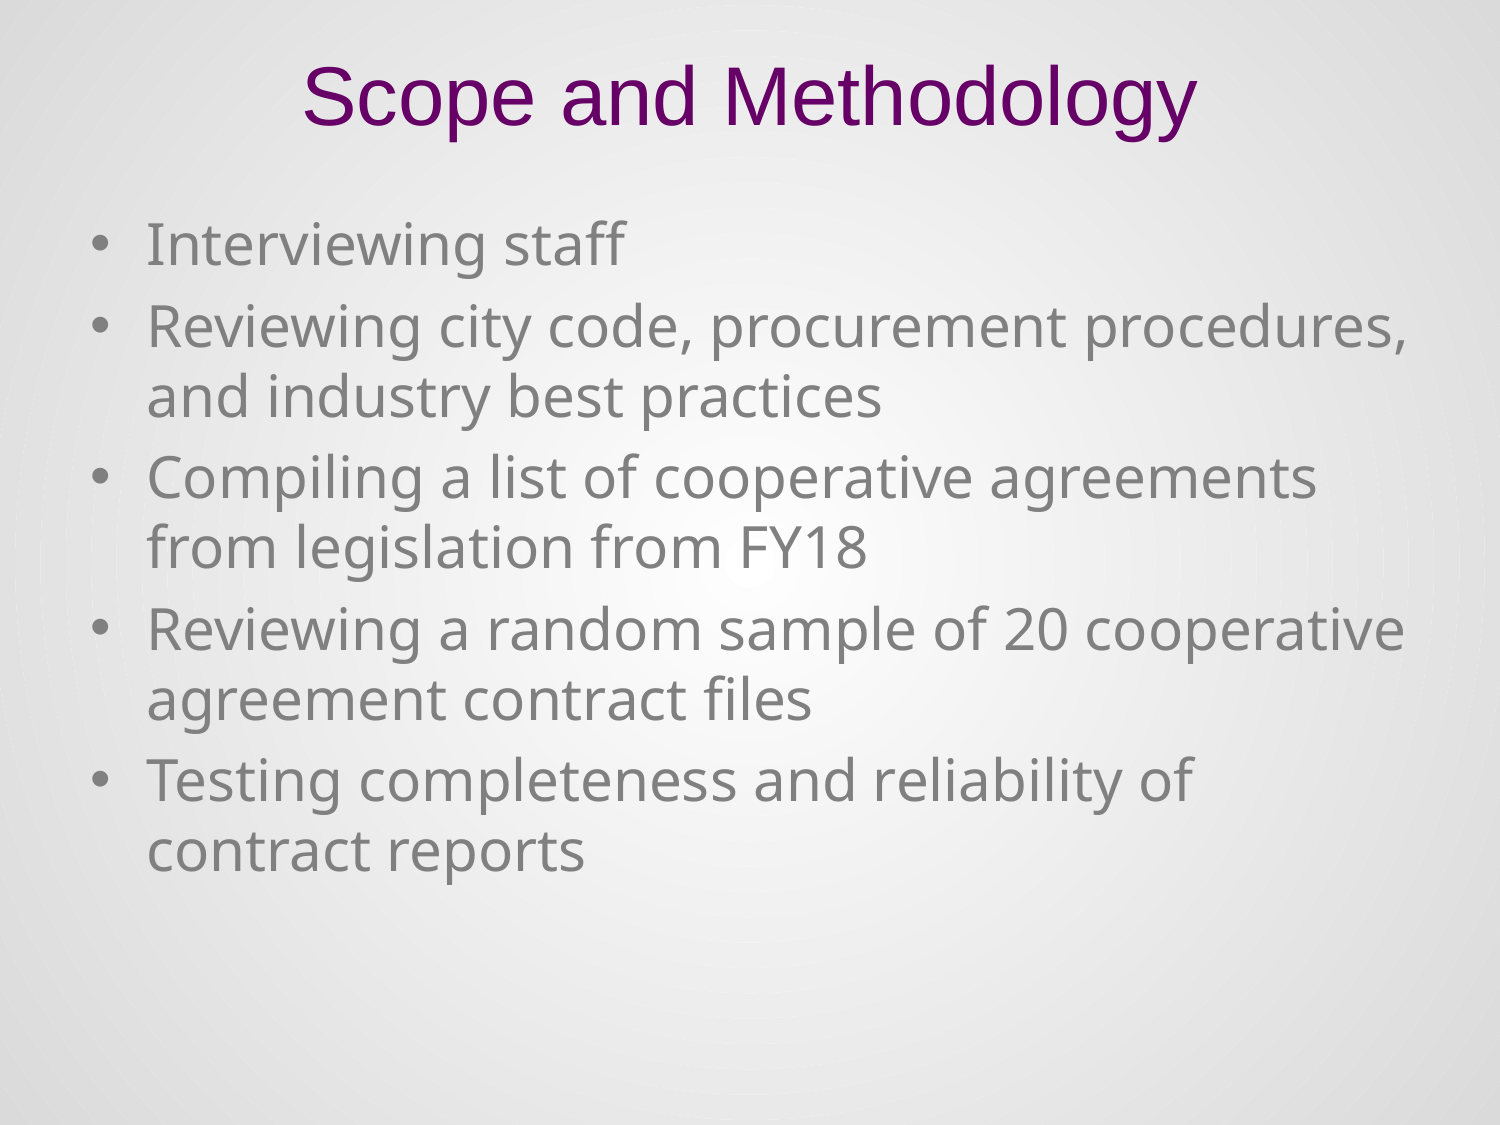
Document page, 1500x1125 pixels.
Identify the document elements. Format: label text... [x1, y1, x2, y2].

list Interviewing staff Reviewing city code, procurement procedures, and industry best practices Compiling a list of cooperative agreements from legislation from FY18 Reviewing a random sample of 20 cooperative agreement contract files Testing completeness and reliability of contract reports [75, 200, 1425, 1088]
title Scope and Methodology [174, 12, 1325, 150]
